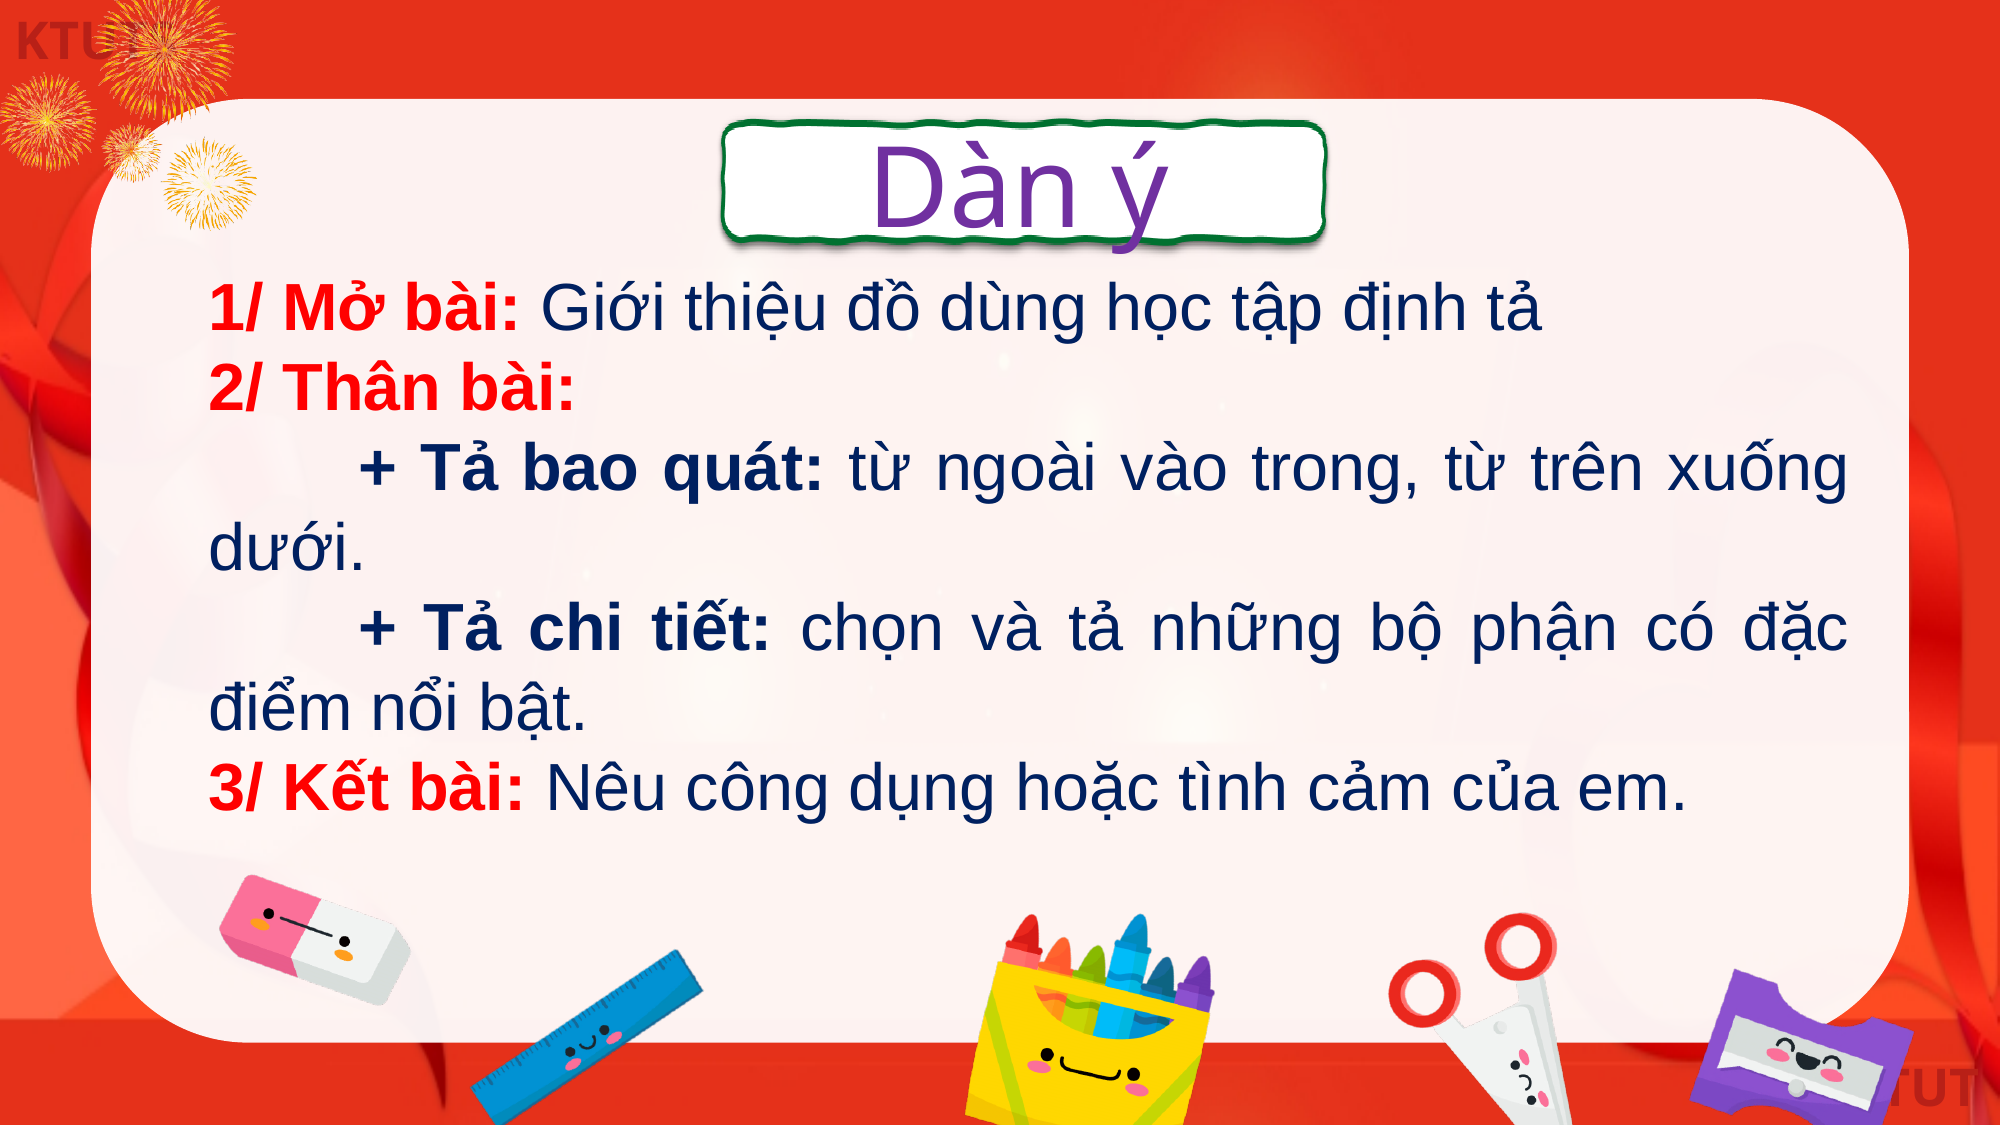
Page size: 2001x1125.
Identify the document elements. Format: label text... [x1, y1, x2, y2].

picture [566, 1048, 574, 1056]
picture [566, 1059, 581, 1070]
picture [607, 1032, 621, 1044]
picture [0, 0, 2000, 1125]
picture [600, 1026, 608, 1034]
text_box 1/ Mở bài: Giới thiệu đồ dùng học tập định tả 2/ Thân bài: + Tả bao quát: từ ngoài vào trong, từ trên xuống dưới. + Tả chi tiết: chọn và tả những bộ phận có đặc điểm nổi bật. 3/ Kết bài: Nêu công dụng hoặc tình cảm của em. [193, 256, 1866, 831]
